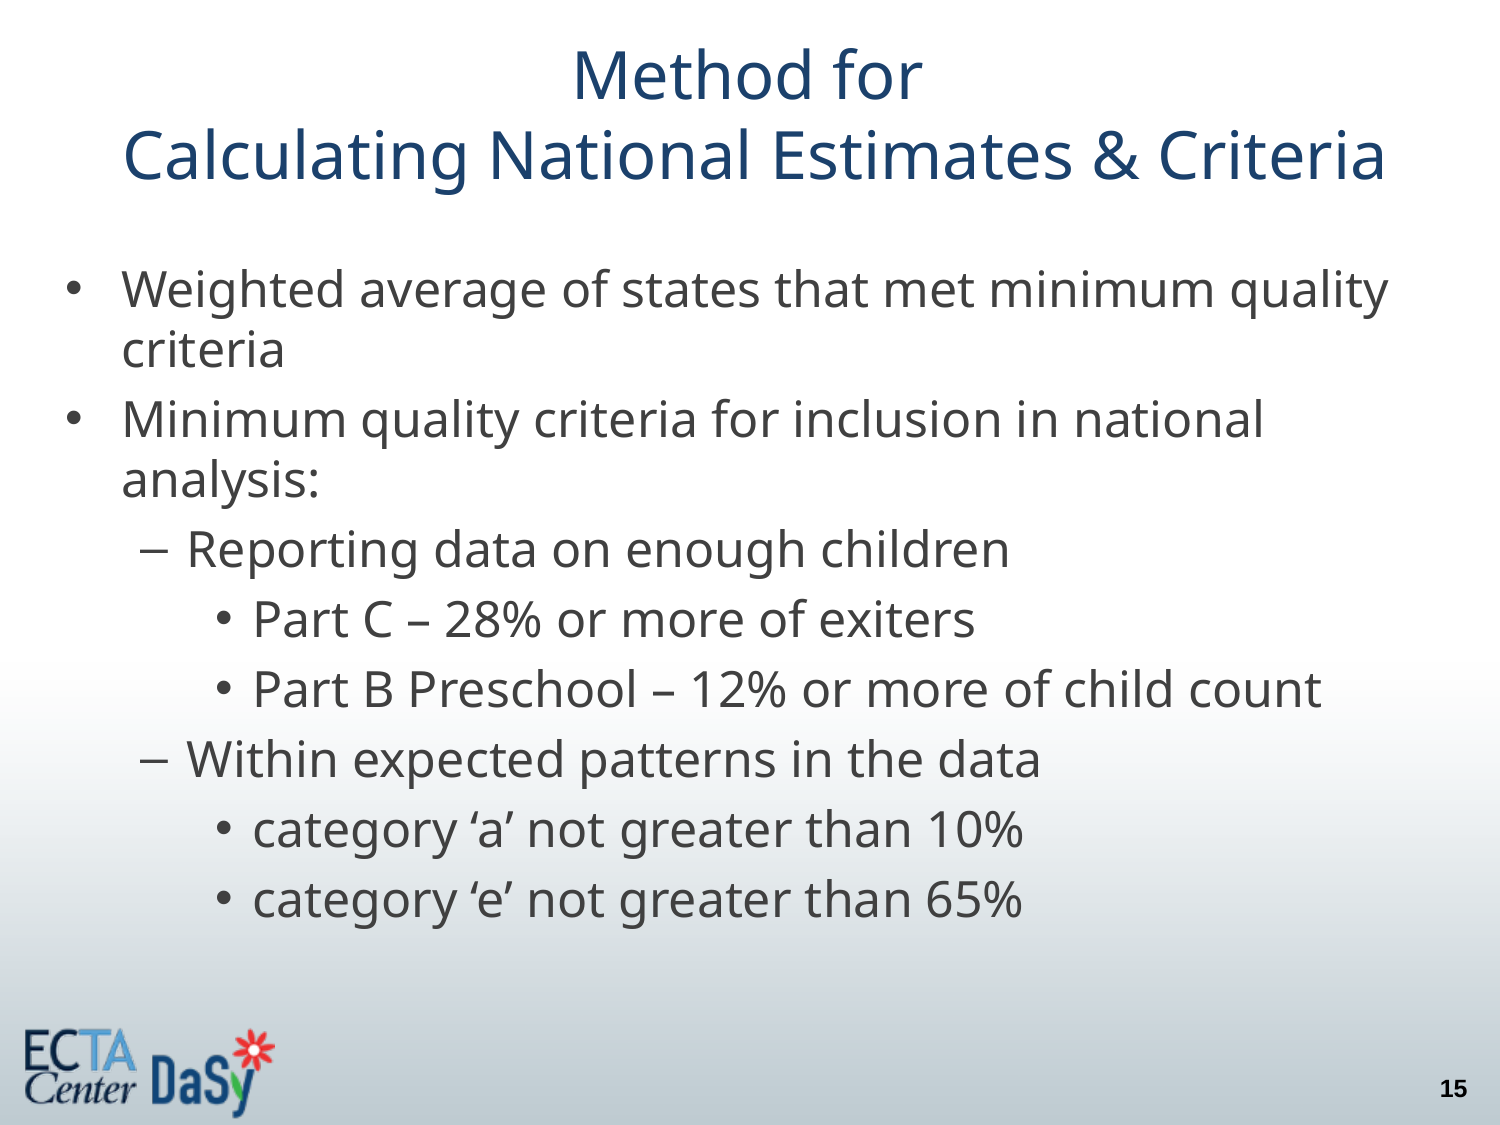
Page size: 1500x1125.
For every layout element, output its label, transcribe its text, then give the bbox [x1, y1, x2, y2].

title Method for Calculating National Estimates & Criteria [37, 24, 1475, 200]
picture [0, 0, 1500, 1125]
slide_number 15 [1425, 1065, 1500, 1125]
list Weighted average of states that met minimum quality criteria Minimum quality criteria for inclusion in national analysis: Reporting data on enough children Part C – 28% or more of exiters Part B Preschool – 12% or more of child count Within expected patterns in the data category ‘a’ not greater than 10% category ‘e’ not greater than 65% [50, 249, 1475, 1100]
